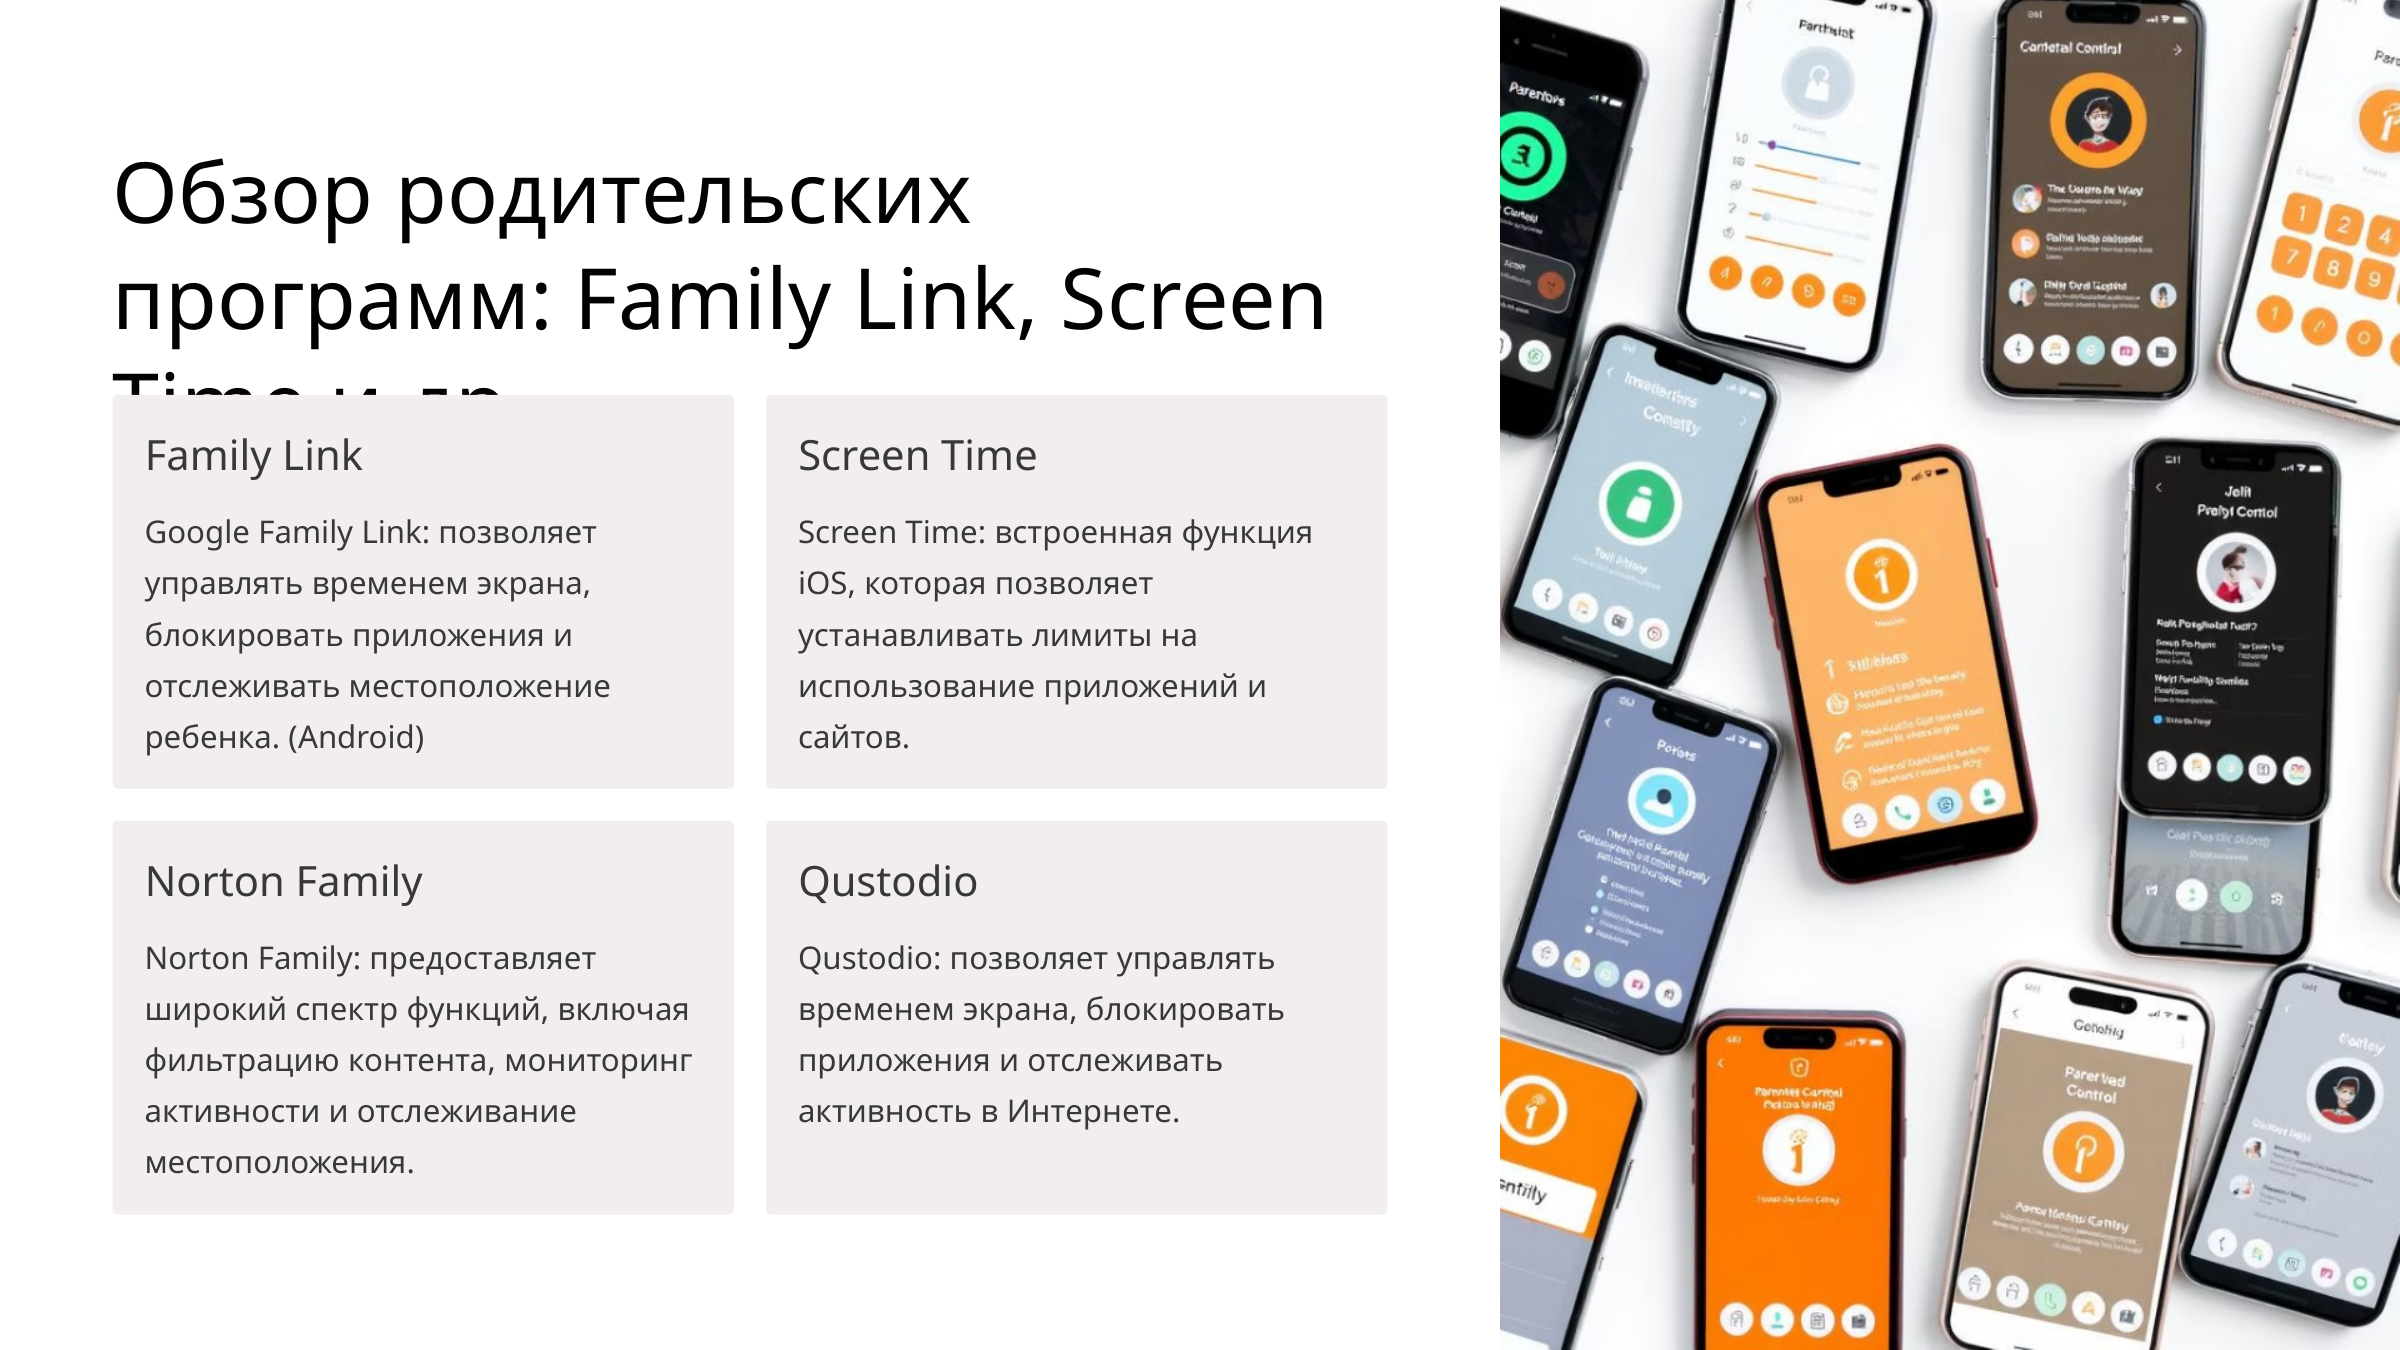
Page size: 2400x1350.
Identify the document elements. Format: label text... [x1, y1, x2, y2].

text_box Google Family Link: позволяет управлять временем экрана, блокировать приложения и отслеживать местоположение ребенка. (Android) [144, 499, 702, 757]
text_box [112, 820, 734, 1215]
text_box Qustodio: позволяет управлять временем экрана, блокировать приложения и отслеживать активность в Интернете. [798, 924, 1356, 1131]
text_box Norton Family: предоставляет широкий спектр функций, включая фильтрацию контента, мониторинг активности и отслеживание местоположения. [144, 925, 702, 1183]
text_box [112, 394, 734, 789]
text_box Norton Family [144, 852, 567, 906]
text_box Screen Time [798, 426, 1221, 480]
text_box [766, 394, 1388, 789]
picture [1499, 0, 2400, 1350]
text_box Family Link [144, 426, 567, 480]
text_box [766, 820, 1388, 1215]
text_box Screen Time: встроенная функция iOS, которая позволяет устанавливать лимиты на использование приложений и сайтов. [798, 499, 1356, 757]
text_box Обзор родительских программ: Family Link, Screen Time и др. [112, 135, 1388, 347]
text_box Qustodio [798, 852, 1221, 906]
